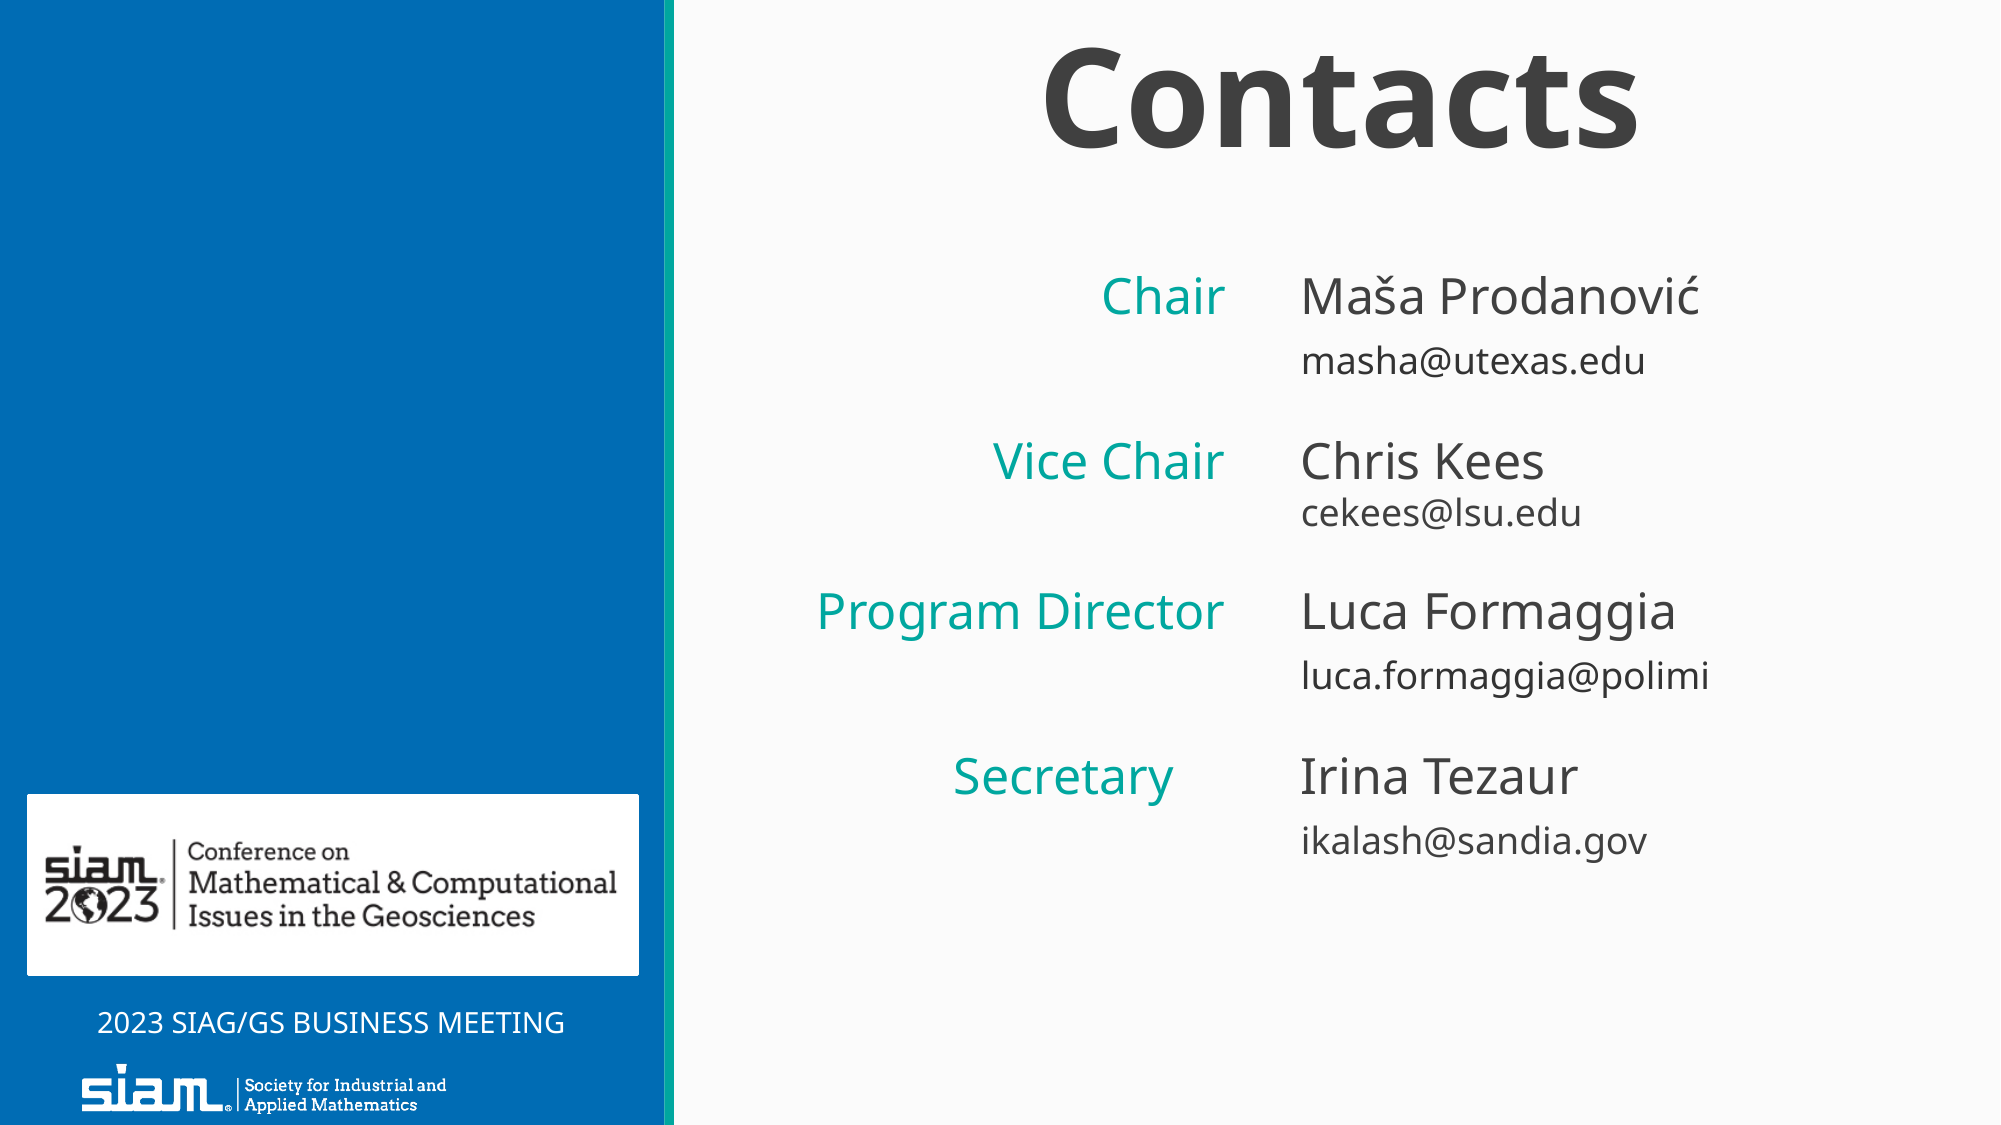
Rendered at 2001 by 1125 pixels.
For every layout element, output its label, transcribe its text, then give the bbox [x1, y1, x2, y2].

text_box Chair Maša Prodanović masha@utexas.edu Vice Chair Chris Kees cekees@lsu.edu Program Director Luca Formaggia luca.formaggia@polimi Secretary Irina Tezaur ikalash@sandia.gov [761, 256, 1975, 872]
footer 2023 SIAG/GS Business meeting [0, 990, 663, 1055]
picture [75, 1059, 454, 1120]
list Contacts [680, 0, 2000, 206]
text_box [27, 795, 639, 975]
